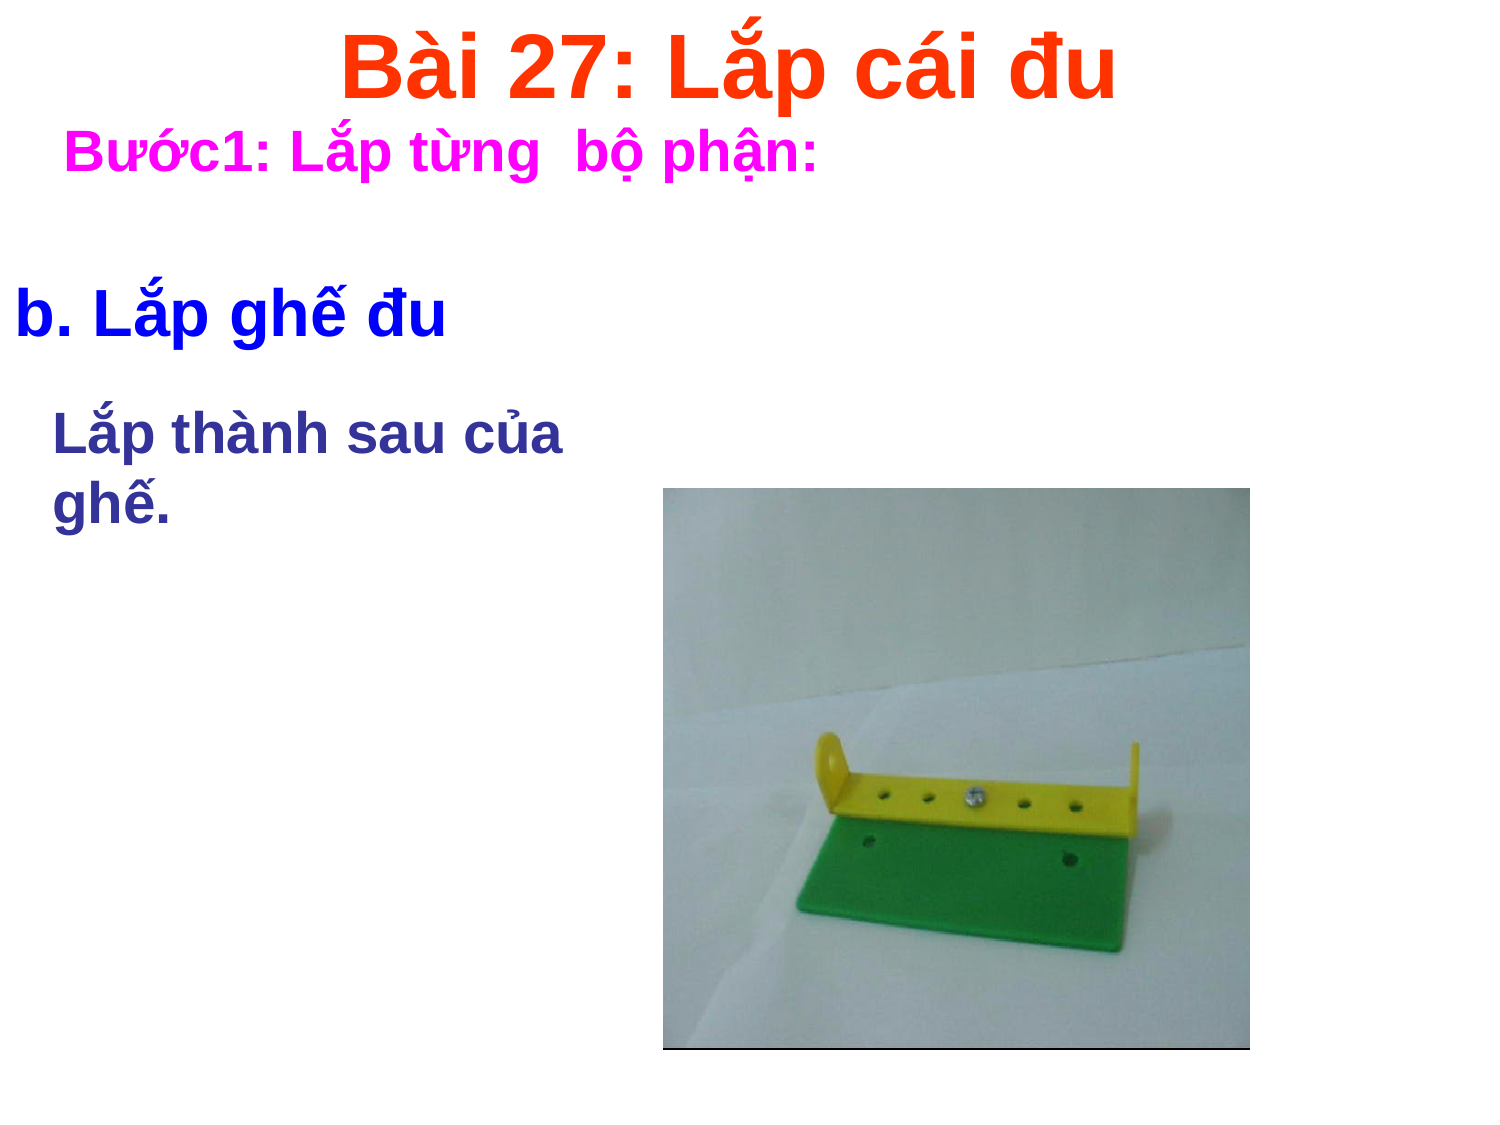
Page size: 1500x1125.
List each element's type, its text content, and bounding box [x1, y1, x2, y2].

text_box Bài 27: Lắp cái đu [324, 0, 1175, 125]
text_box Bước1: Lắp từng bộ phận: [48, 105, 836, 191]
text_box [662, 487, 1251, 1051]
text_box b. Lắp ghế đu [0, 262, 1000, 358]
text_box Lắp thành sau của ghế. [37, 387, 650, 543]
